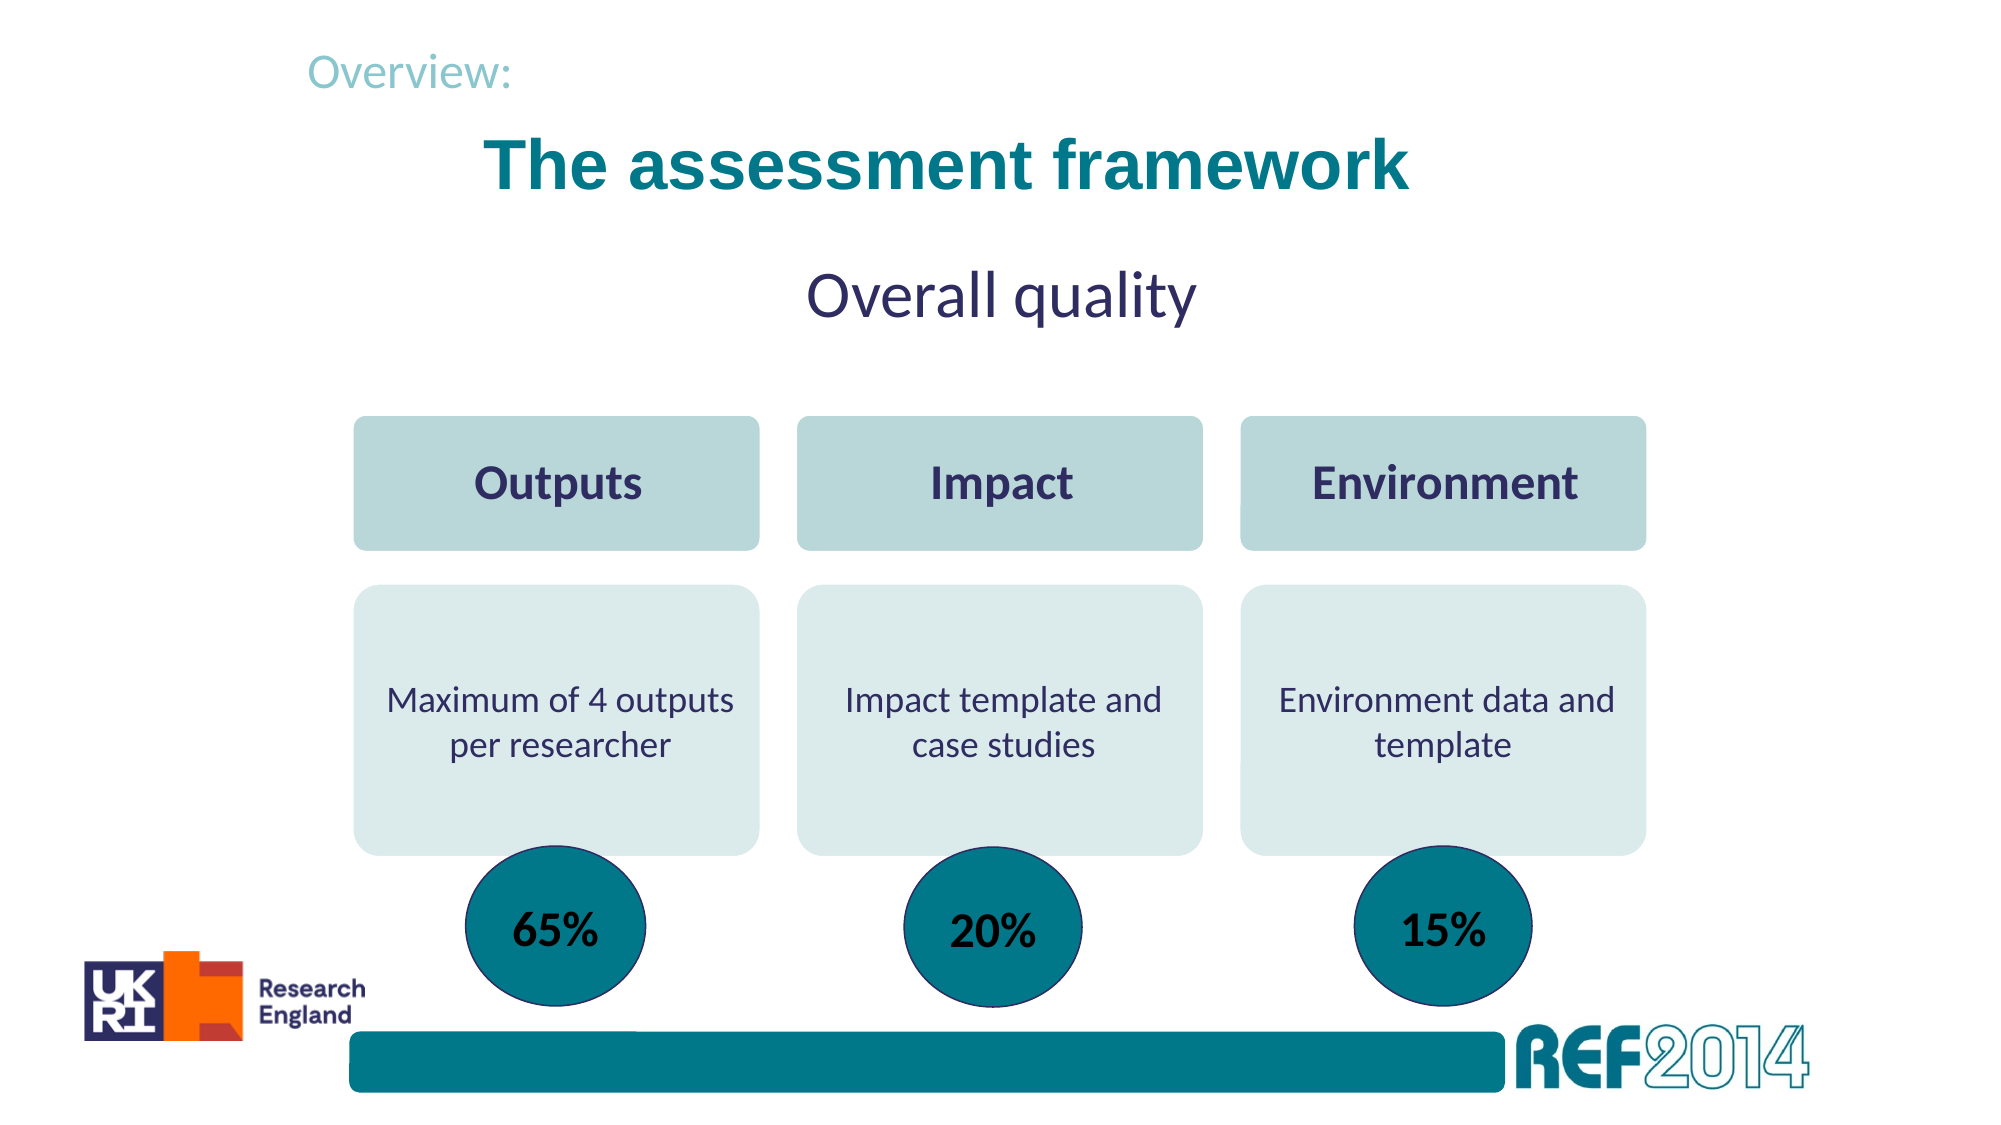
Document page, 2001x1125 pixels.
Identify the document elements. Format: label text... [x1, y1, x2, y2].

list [350, 208, 1650, 858]
text_box 65% [465, 858, 646, 1006]
title The assessment framework [468, 96, 1768, 232]
text_box Overview: [292, 30, 529, 106]
text_box 15% [1354, 858, 1533, 1006]
picture [1513, 1021, 1813, 1092]
picture [84, 951, 365, 1041]
text_box 20% [904, 858, 1083, 1008]
text_box [349, 1031, 1506, 1093]
